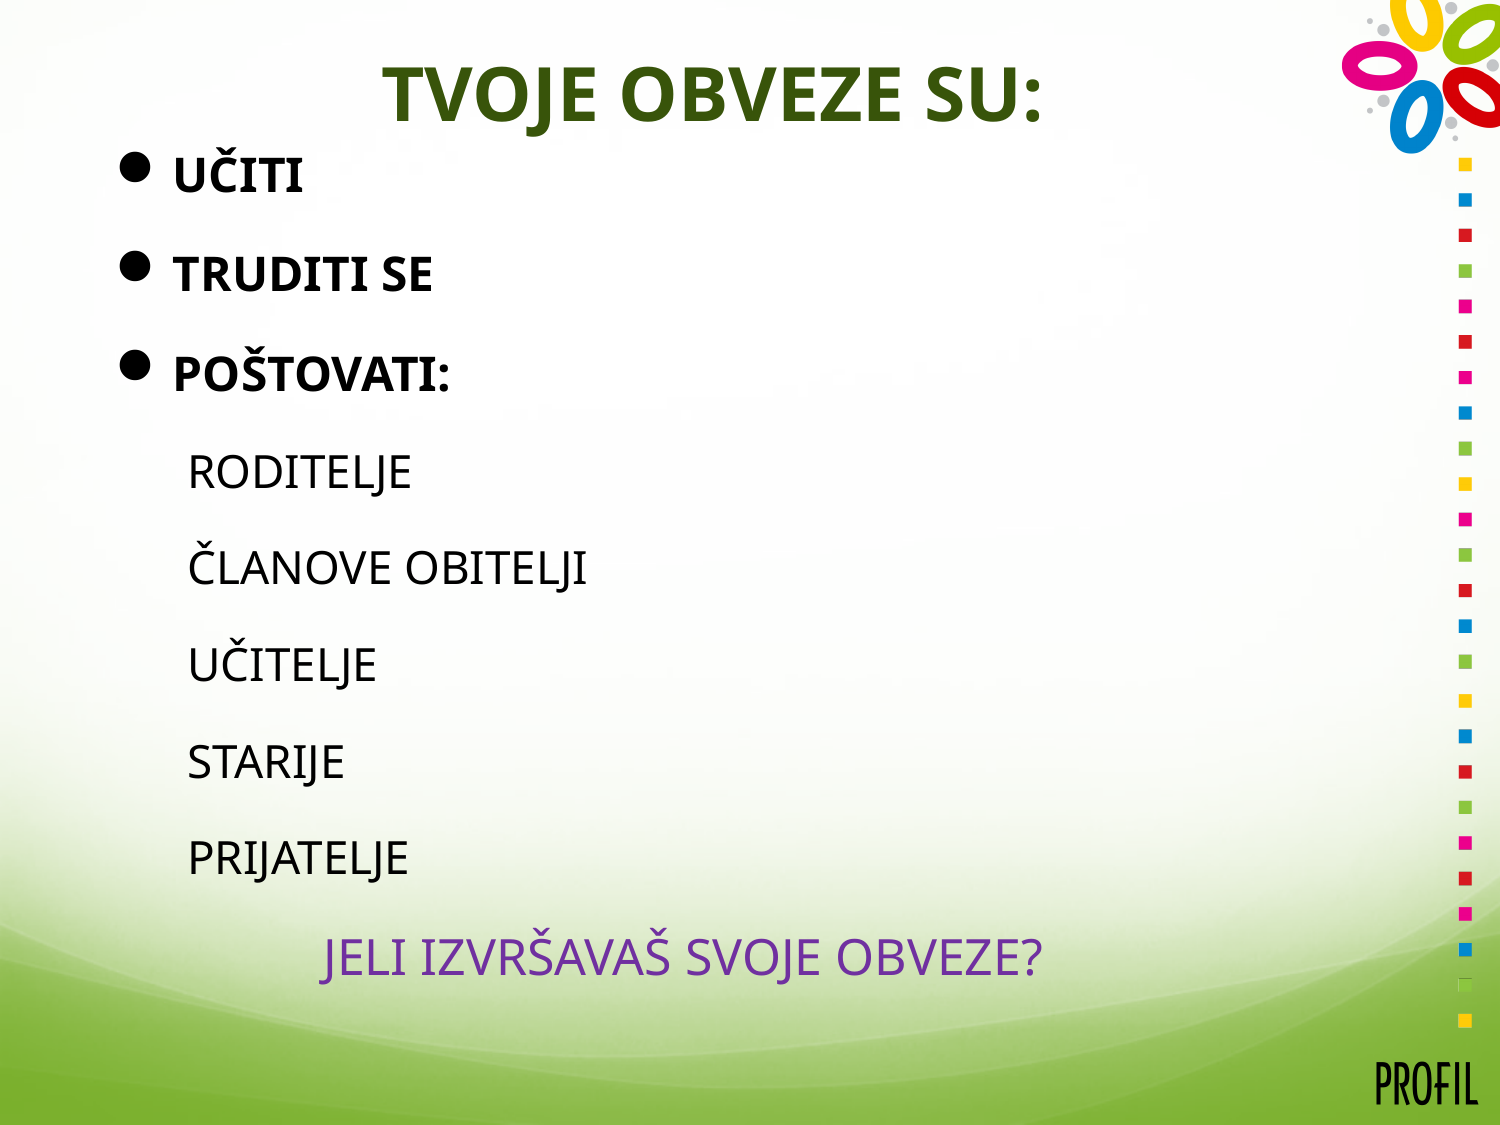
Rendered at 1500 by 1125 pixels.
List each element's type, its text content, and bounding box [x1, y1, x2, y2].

picture [1373, 0, 1500, 1047]
list UČITI TRUDITI SE POŠTOVATI: RODITELJE ČLANOVE OBITELJI UČITELJE STARIJE PRIJATELJE JELI IZVRŠAVAŠ SVOJE OBVEZE? [100, 136, 1420, 850]
title TVOJE OBVEZE SU: [52, 0, 1373, 145]
